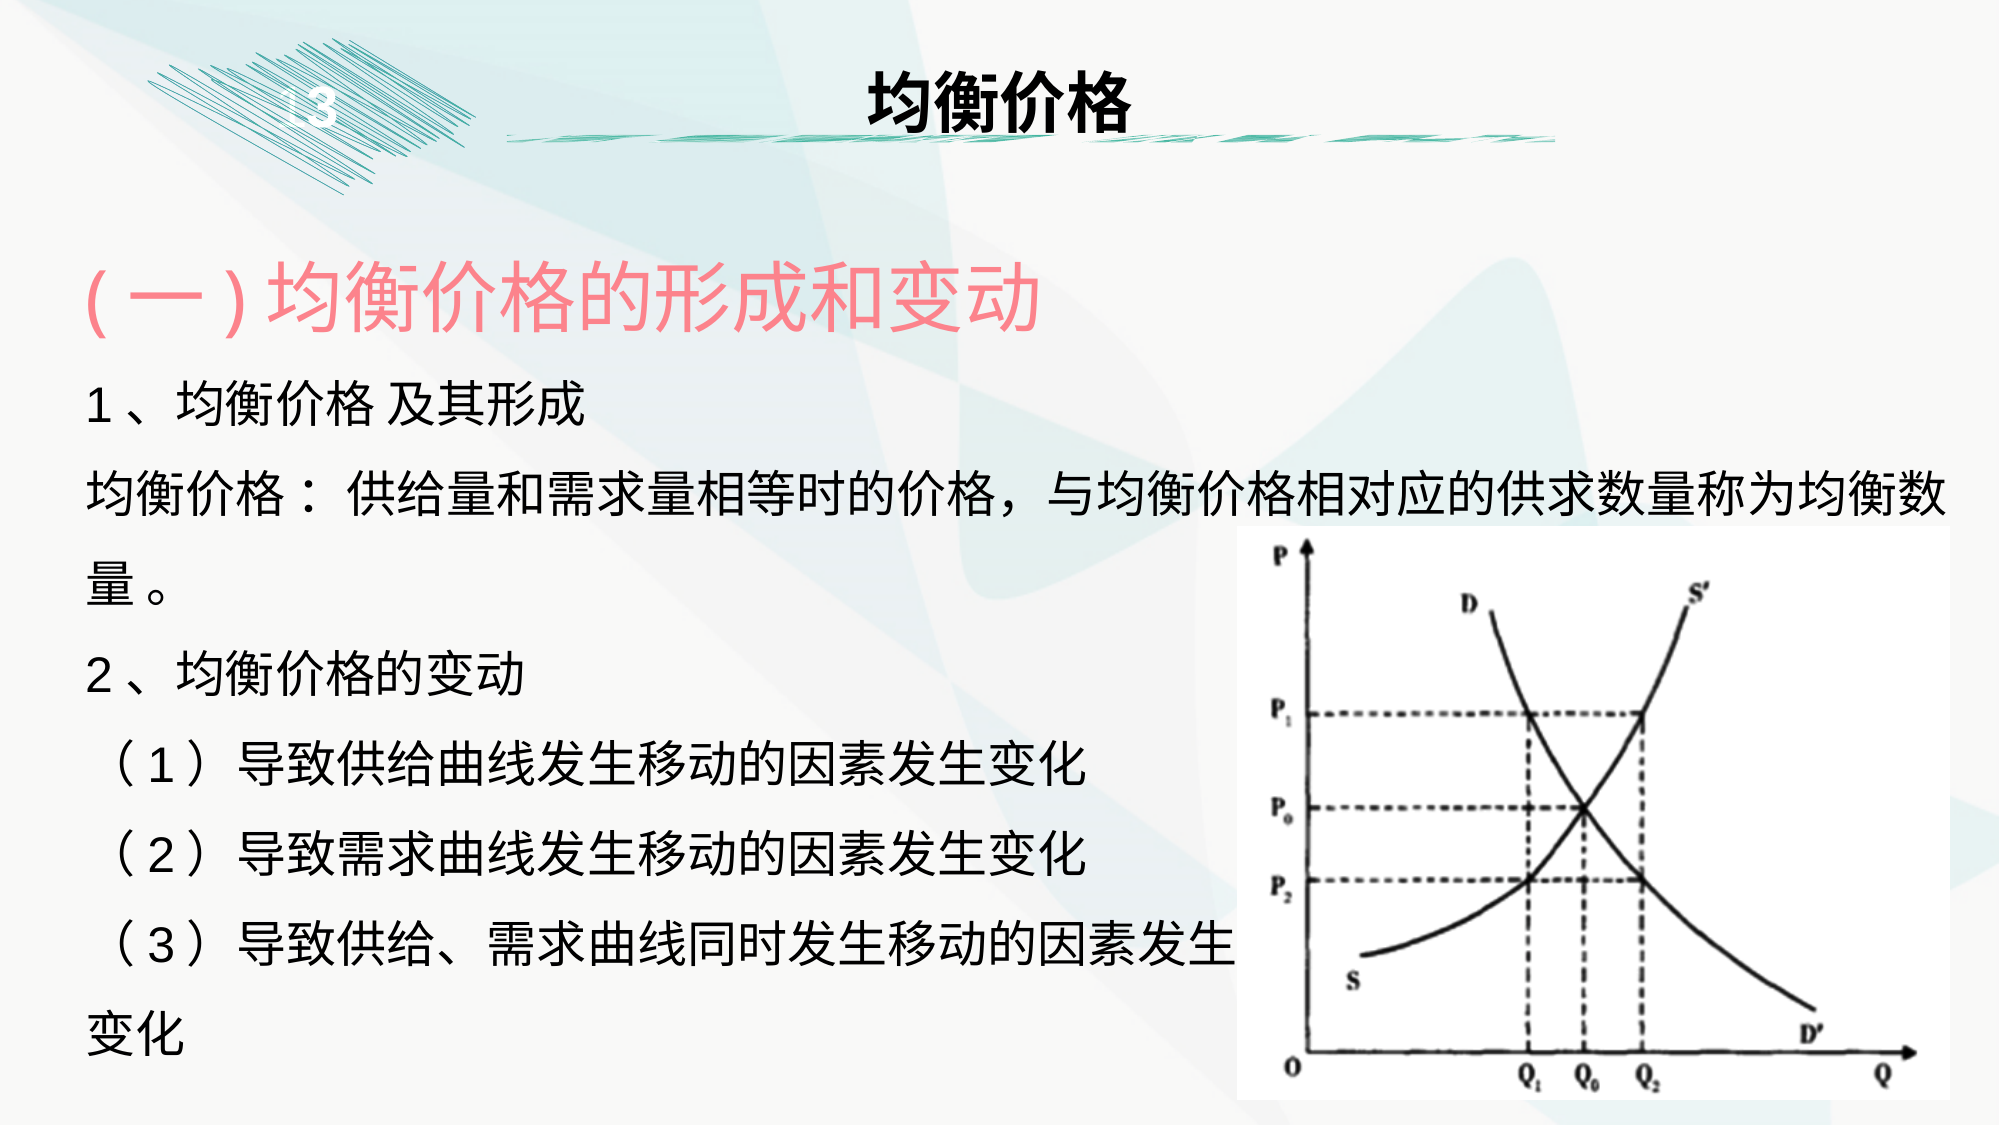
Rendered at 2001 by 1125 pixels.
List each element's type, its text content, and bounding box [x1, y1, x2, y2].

text_box [1216, 134, 1322, 143]
picture [0, 0, 1999, 1125]
text_box [758, 134, 1059, 143]
text_box [1323, 134, 1556, 143]
text_box [436, 91, 477, 128]
text_box [648, 134, 789, 143]
text_box [283, 54, 301, 62]
text_box [399, 147, 414, 154]
text_box 均衡价格 [851, 53, 1149, 149]
text_box 1 [260, 112, 291, 134]
text_box [295, 41, 338, 62]
text_box (一)均衡价格的形成和变动 1、均衡价格 及其形成 均衡价格 ：供给量和需求量相等时的价格，与均衡价格相对应的供求数量称为均衡数量 。 2、均衡价格的变动 （1）导致供给曲线发生移动的因素发生变化 （2）导致需求曲线发生移动的因素发生变化 （3）导致供给、需求曲线同时发生移动的因素发生 变化 [85, 194, 1950, 1063]
text_box [1081, 134, 1226, 143]
text_box [322, 37, 388, 62]
text_box [145, 63, 376, 196]
text_box 3 [291, 62, 436, 147]
text_box [245, 61, 291, 94]
text_box 1 [260, 76, 291, 97]
text_box [506, 134, 663, 143]
text_box [436, 120, 466, 149]
text_box [255, 51, 291, 77]
text_box 1 [260, 62, 291, 81]
text_box [365, 147, 408, 158]
